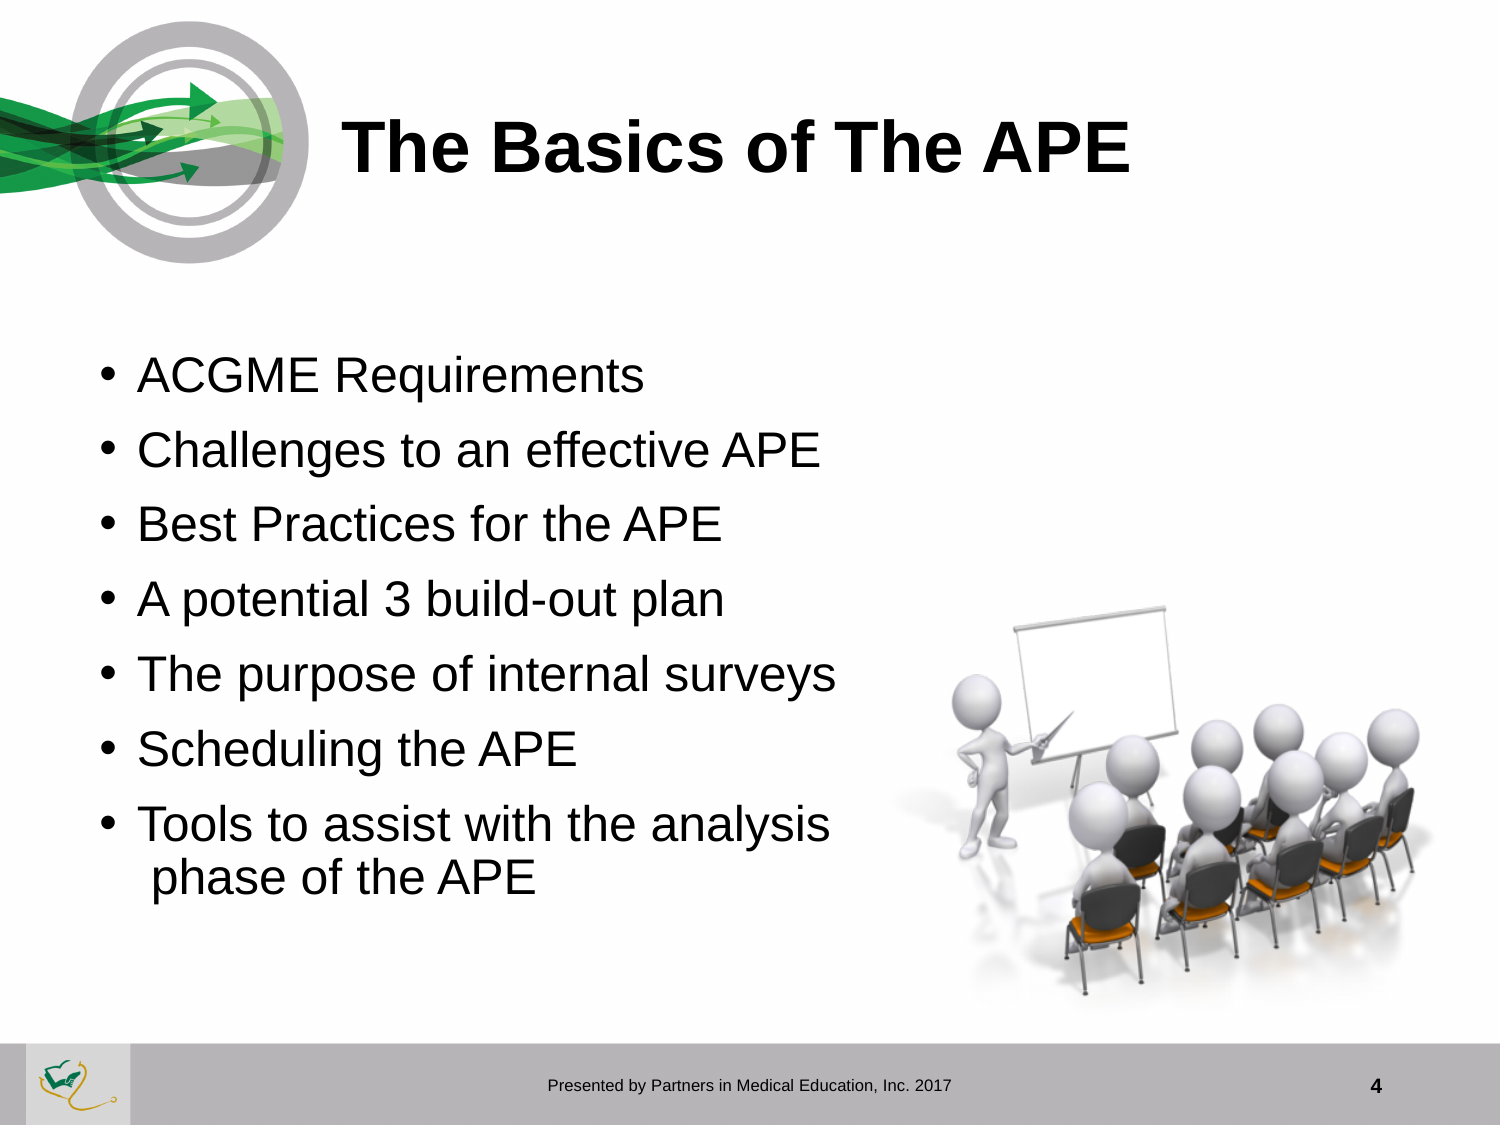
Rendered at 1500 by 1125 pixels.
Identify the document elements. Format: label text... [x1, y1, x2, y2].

title The Basics of The APE [326, 40, 1397, 258]
picture [0, 0, 1500, 1125]
list ACGME Requirements Challenges to an effective APE Best Practices for the APE A potential 3 build-out plan The purpose of internal surveys Scheduling the APE Tools to assist with the analysis phase of the APE [84, 341, 1331, 854]
slide_number 4 [1059, 1055, 1397, 1116]
footer Presented by Partners in Medical Education, Inc. 2017 [496, 1055, 1004, 1116]
